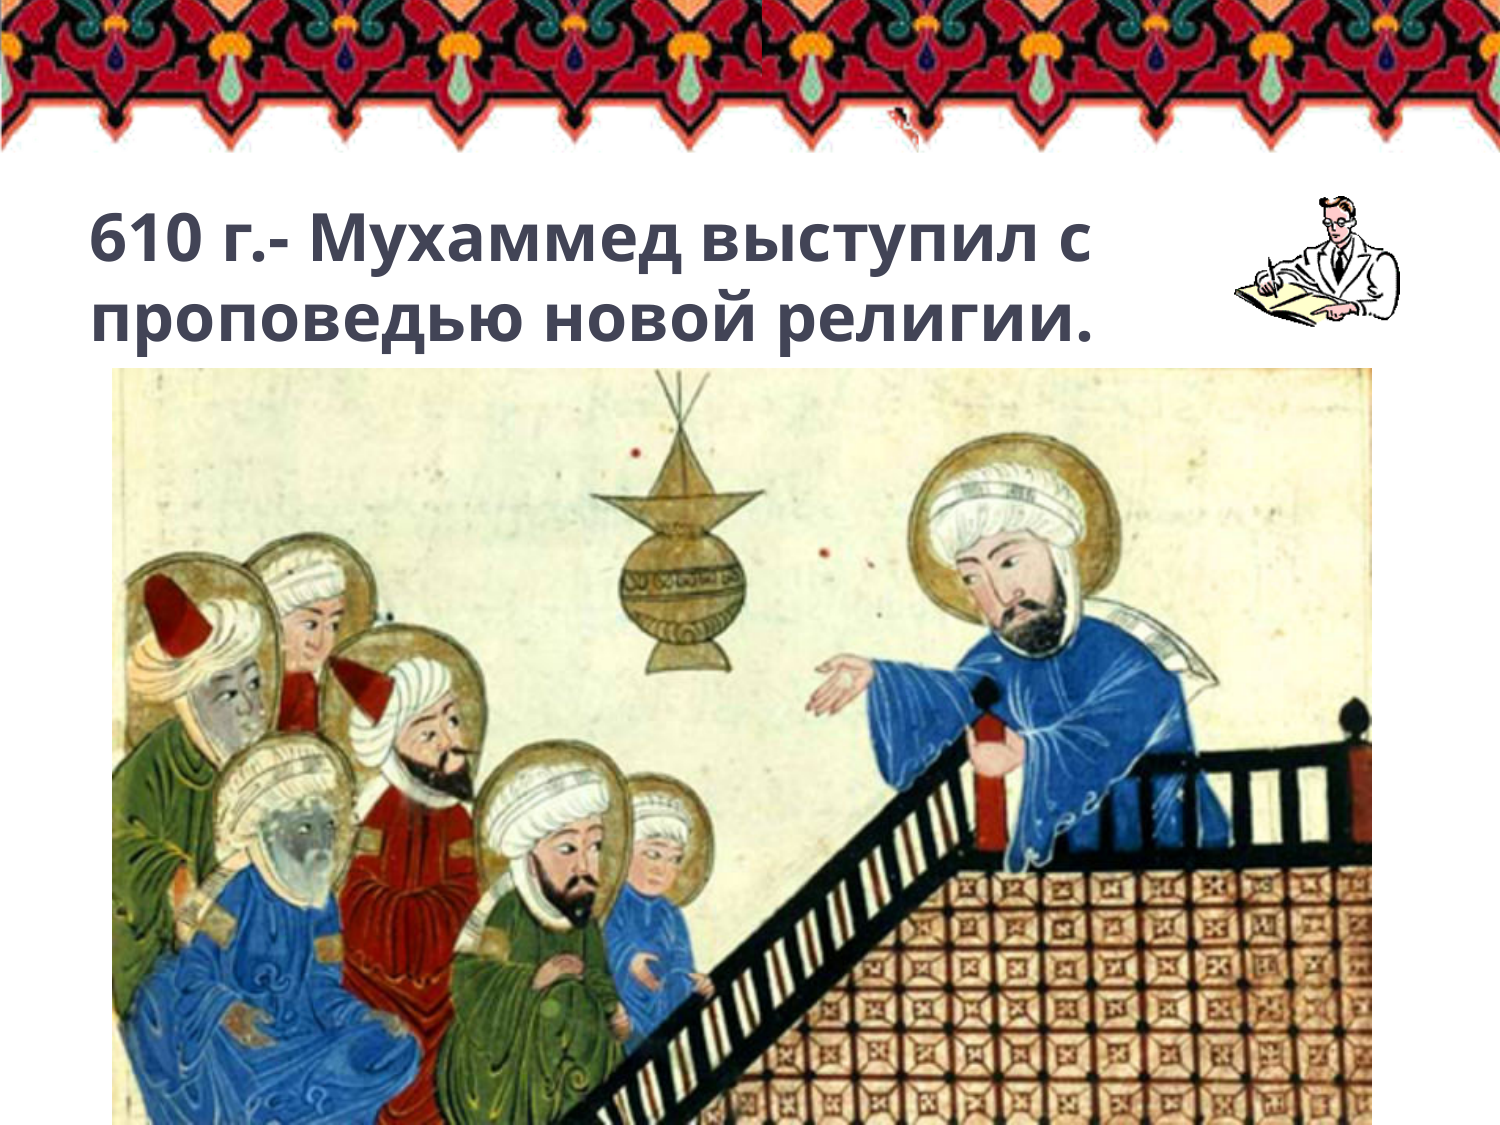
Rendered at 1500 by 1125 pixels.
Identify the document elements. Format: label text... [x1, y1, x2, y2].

picture [111, 368, 1372, 1125]
title 610 г.- Мухаммед выступил с проповедью новой религии. [75, 187, 1425, 363]
picture [0, 0, 1500, 153]
picture [1233, 196, 1400, 328]
